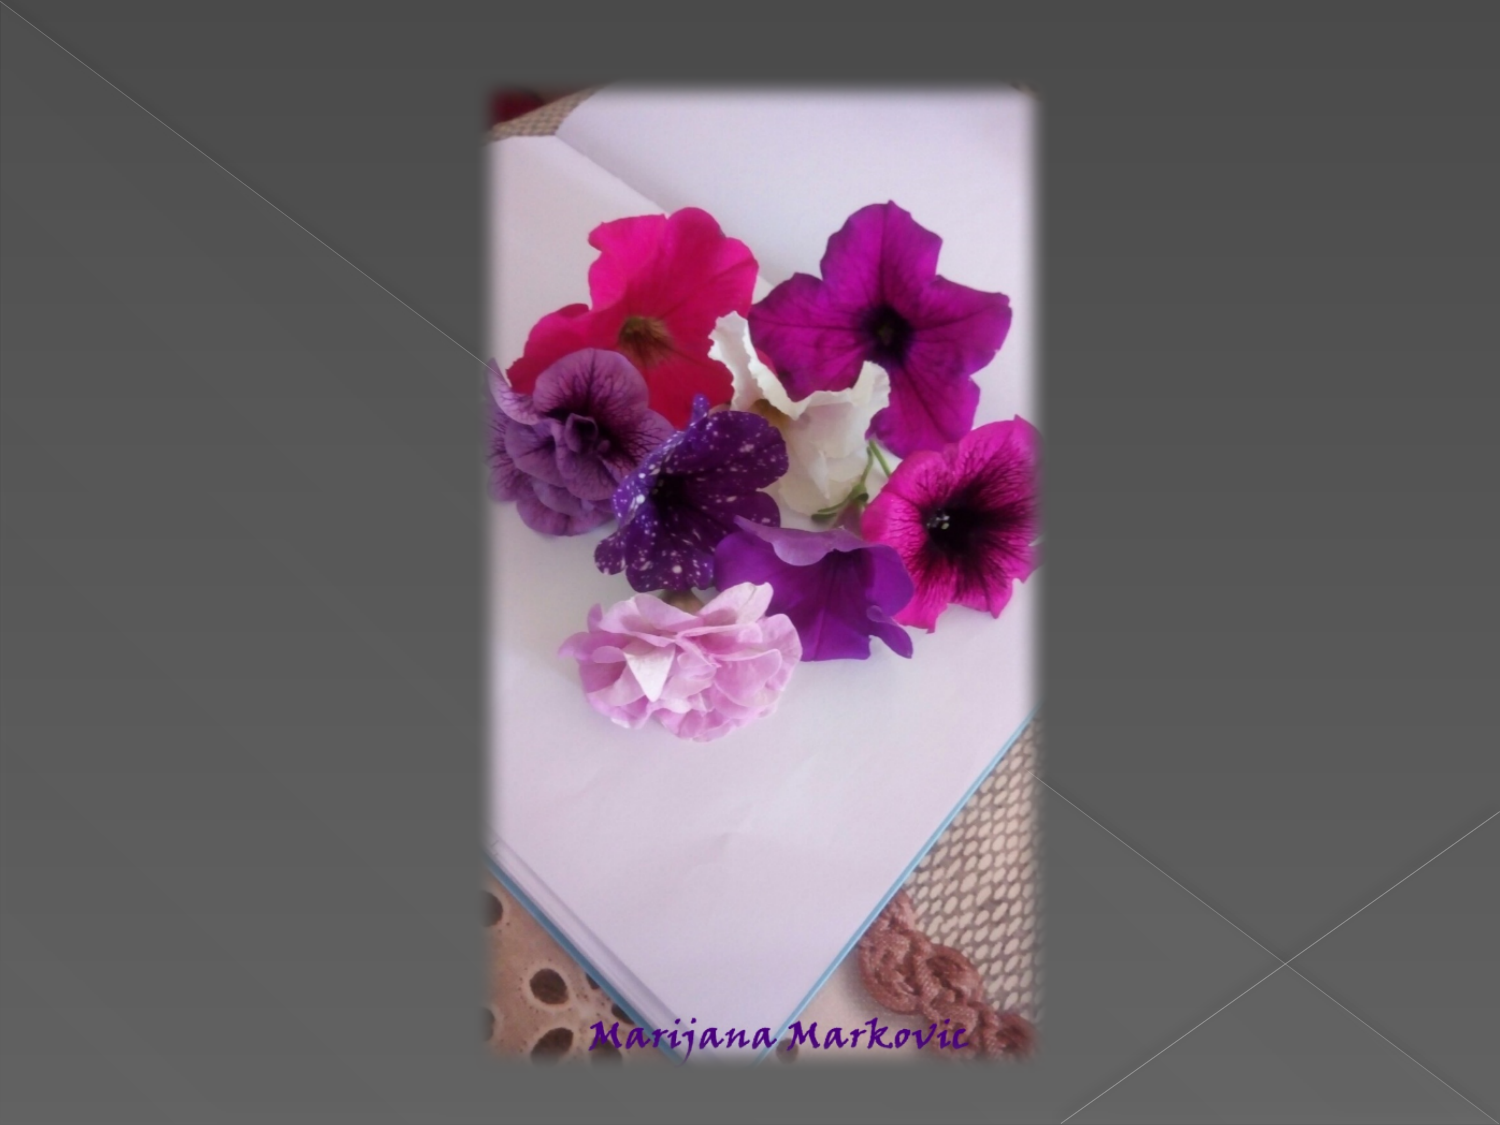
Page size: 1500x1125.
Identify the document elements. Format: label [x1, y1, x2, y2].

list [474, 74, 1051, 1073]
